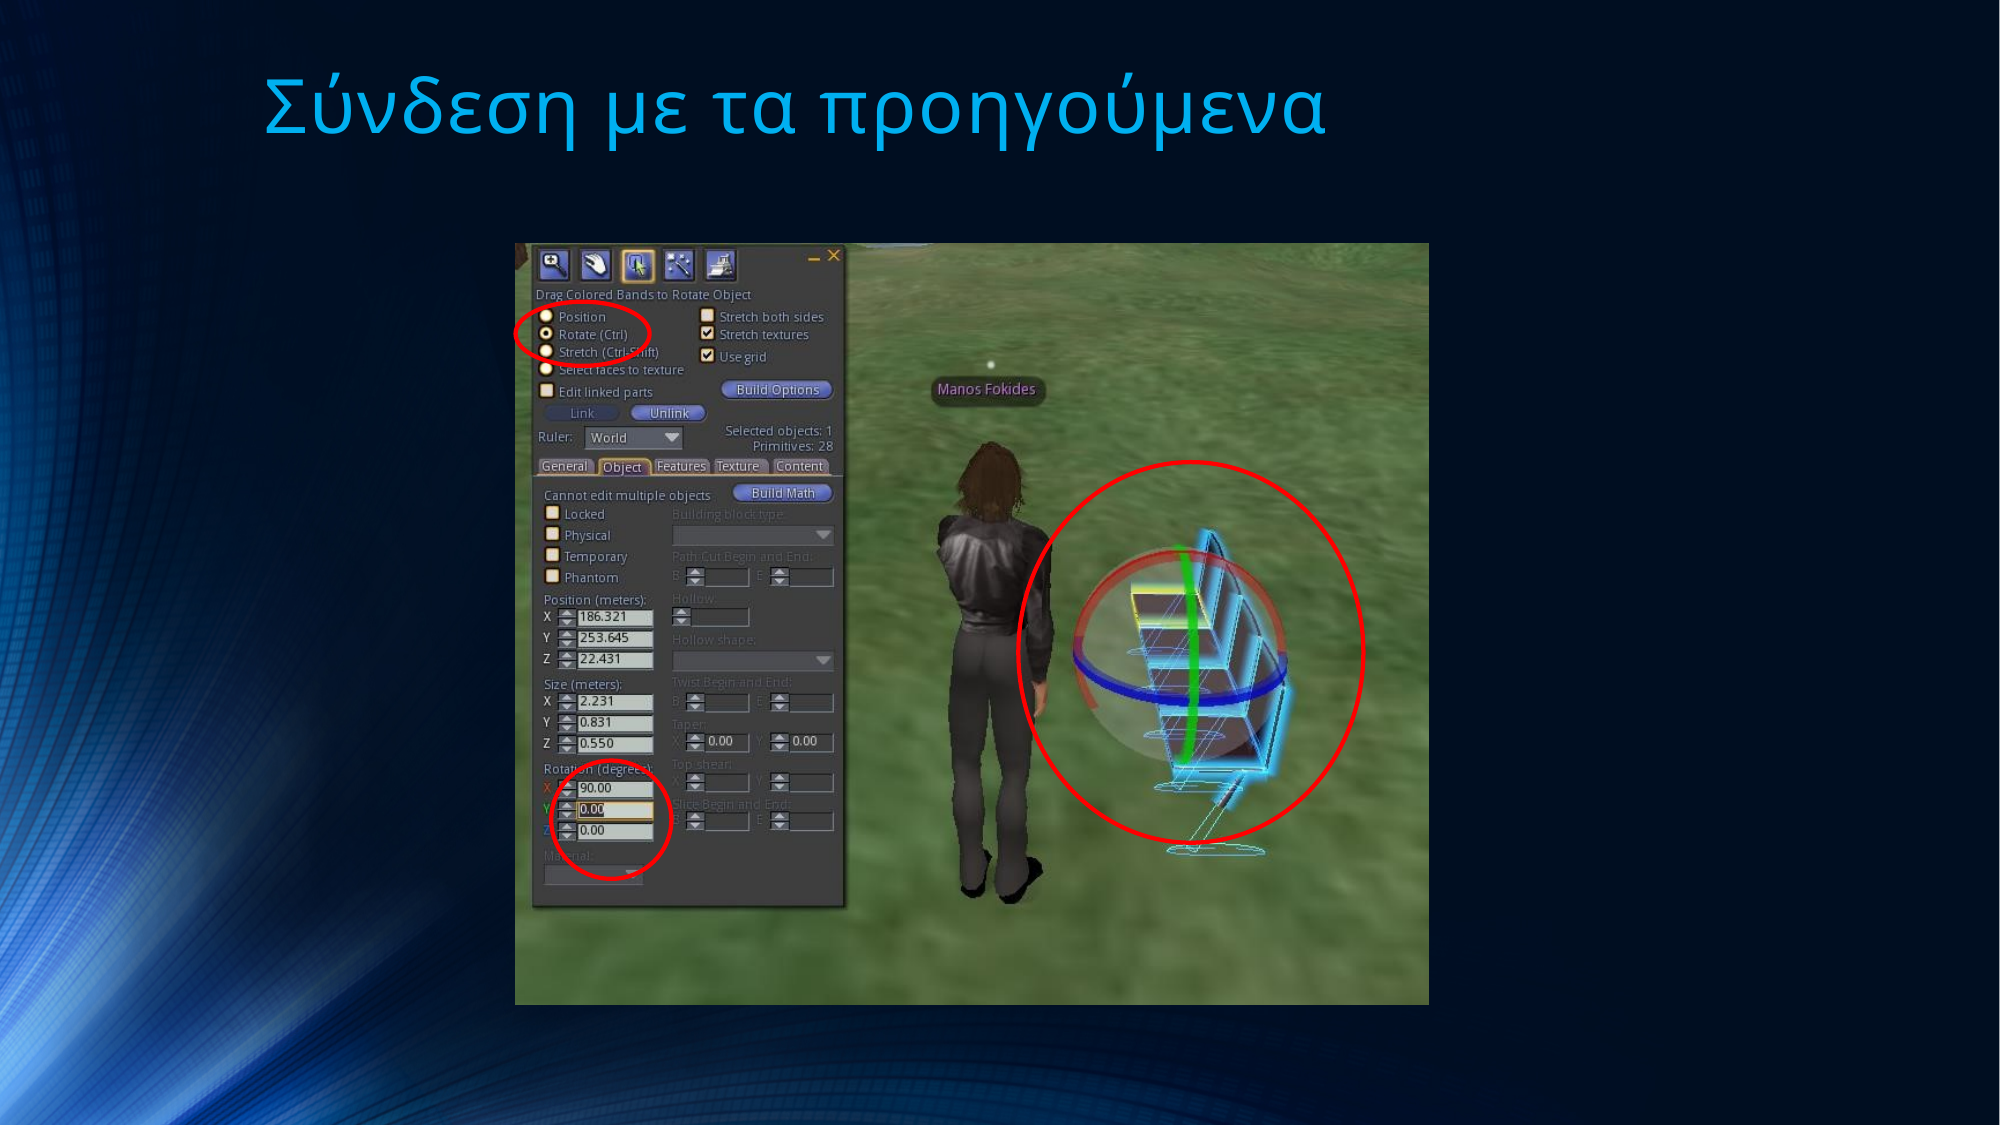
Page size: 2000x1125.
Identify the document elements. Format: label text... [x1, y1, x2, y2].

picture [0, 0, 2000, 1125]
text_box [515, 243, 1437, 1024]
title Σύνδεση με τα προηγούμενα [249, 42, 1750, 158]
